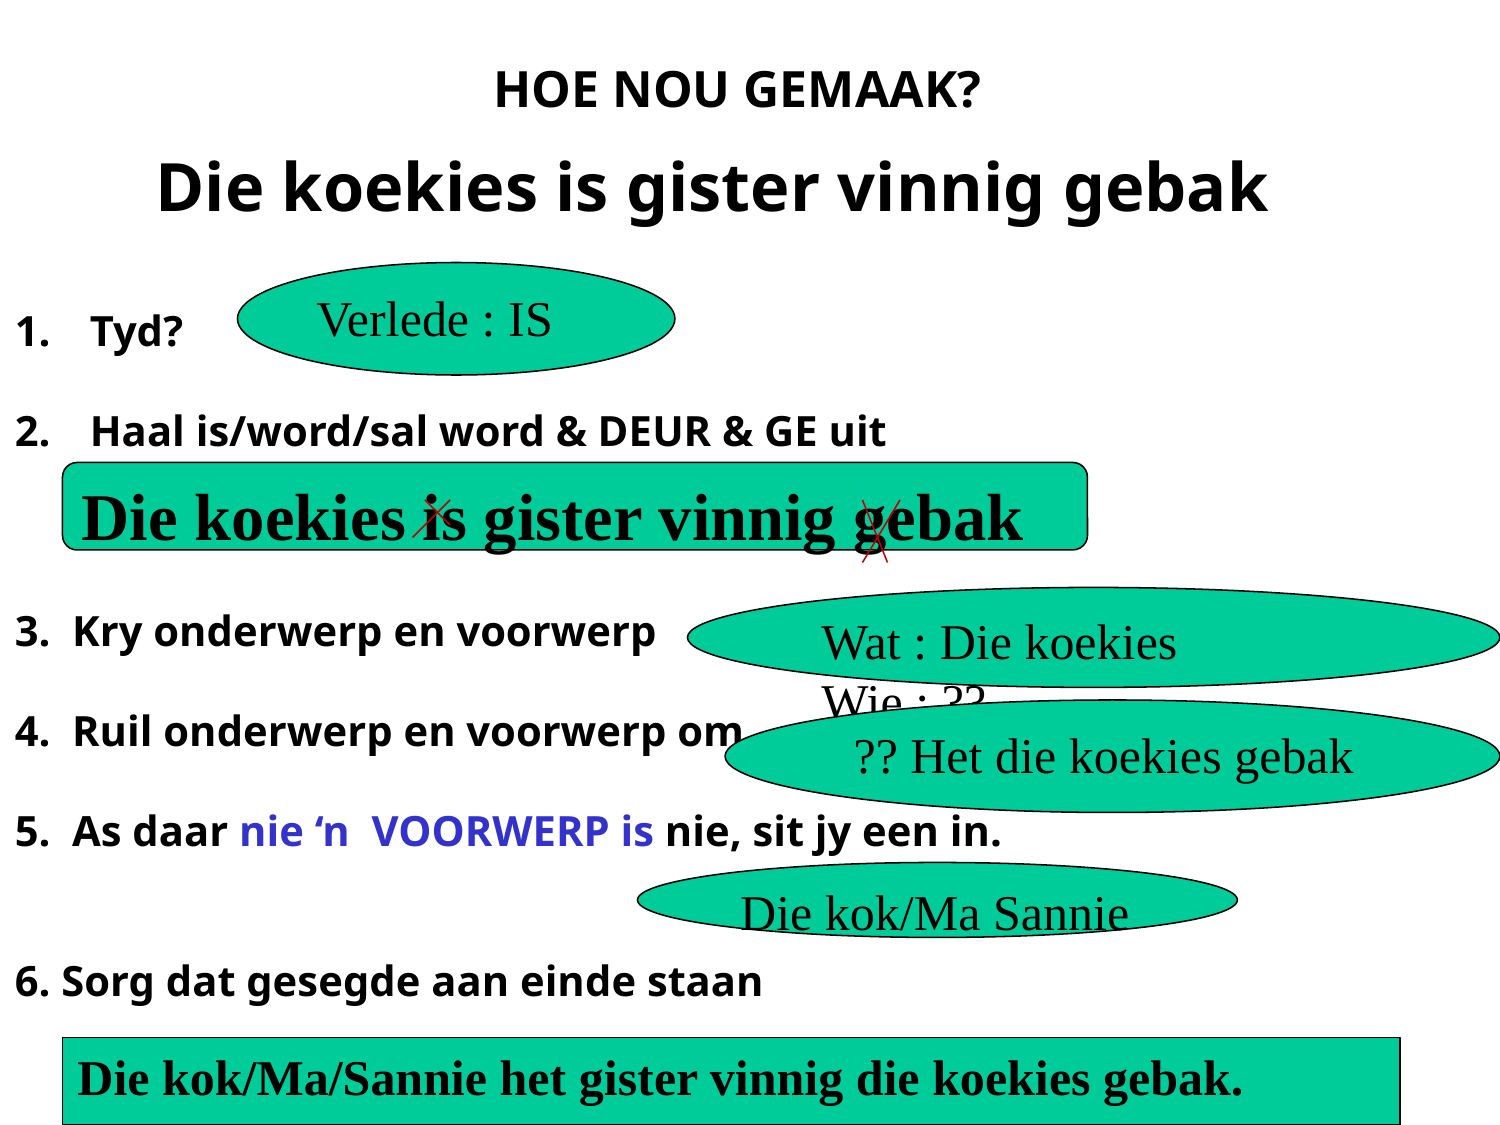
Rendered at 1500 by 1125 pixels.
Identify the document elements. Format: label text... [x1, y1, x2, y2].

text_box Verlede : IS [237, 262, 675, 376]
text_box Die koekies is gister vinnig gebak Tyd? Haal is/word/sal word & DEUR & GE uit 3. Kry onderwerp en voorwerp 4. Ruil onderwerp en voorwerp om 5. As daar nie ‘n VOORWERP is nie, sit jy een in. 6. Sorg dat gesegde aan einde staan [0, 137, 1425, 1113]
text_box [849, 512, 913, 551]
text_box Die kok/Ma/Sannie het gister vinnig die koekies gebak. [62, 1037, 1400, 1125]
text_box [412, 499, 451, 538]
text_box Die kok/Ma Sannie [637, 862, 1238, 938]
text_box Wat : Die koekies Wie : ?? [687, 587, 1500, 688]
text_box Die koekies is gister vinnig gebak [62, 462, 1088, 550]
text_box ?? Het die koekies gebak [725, 699, 1500, 813]
text_box HOE NOU GEMAAK? [50, 49, 1425, 125]
